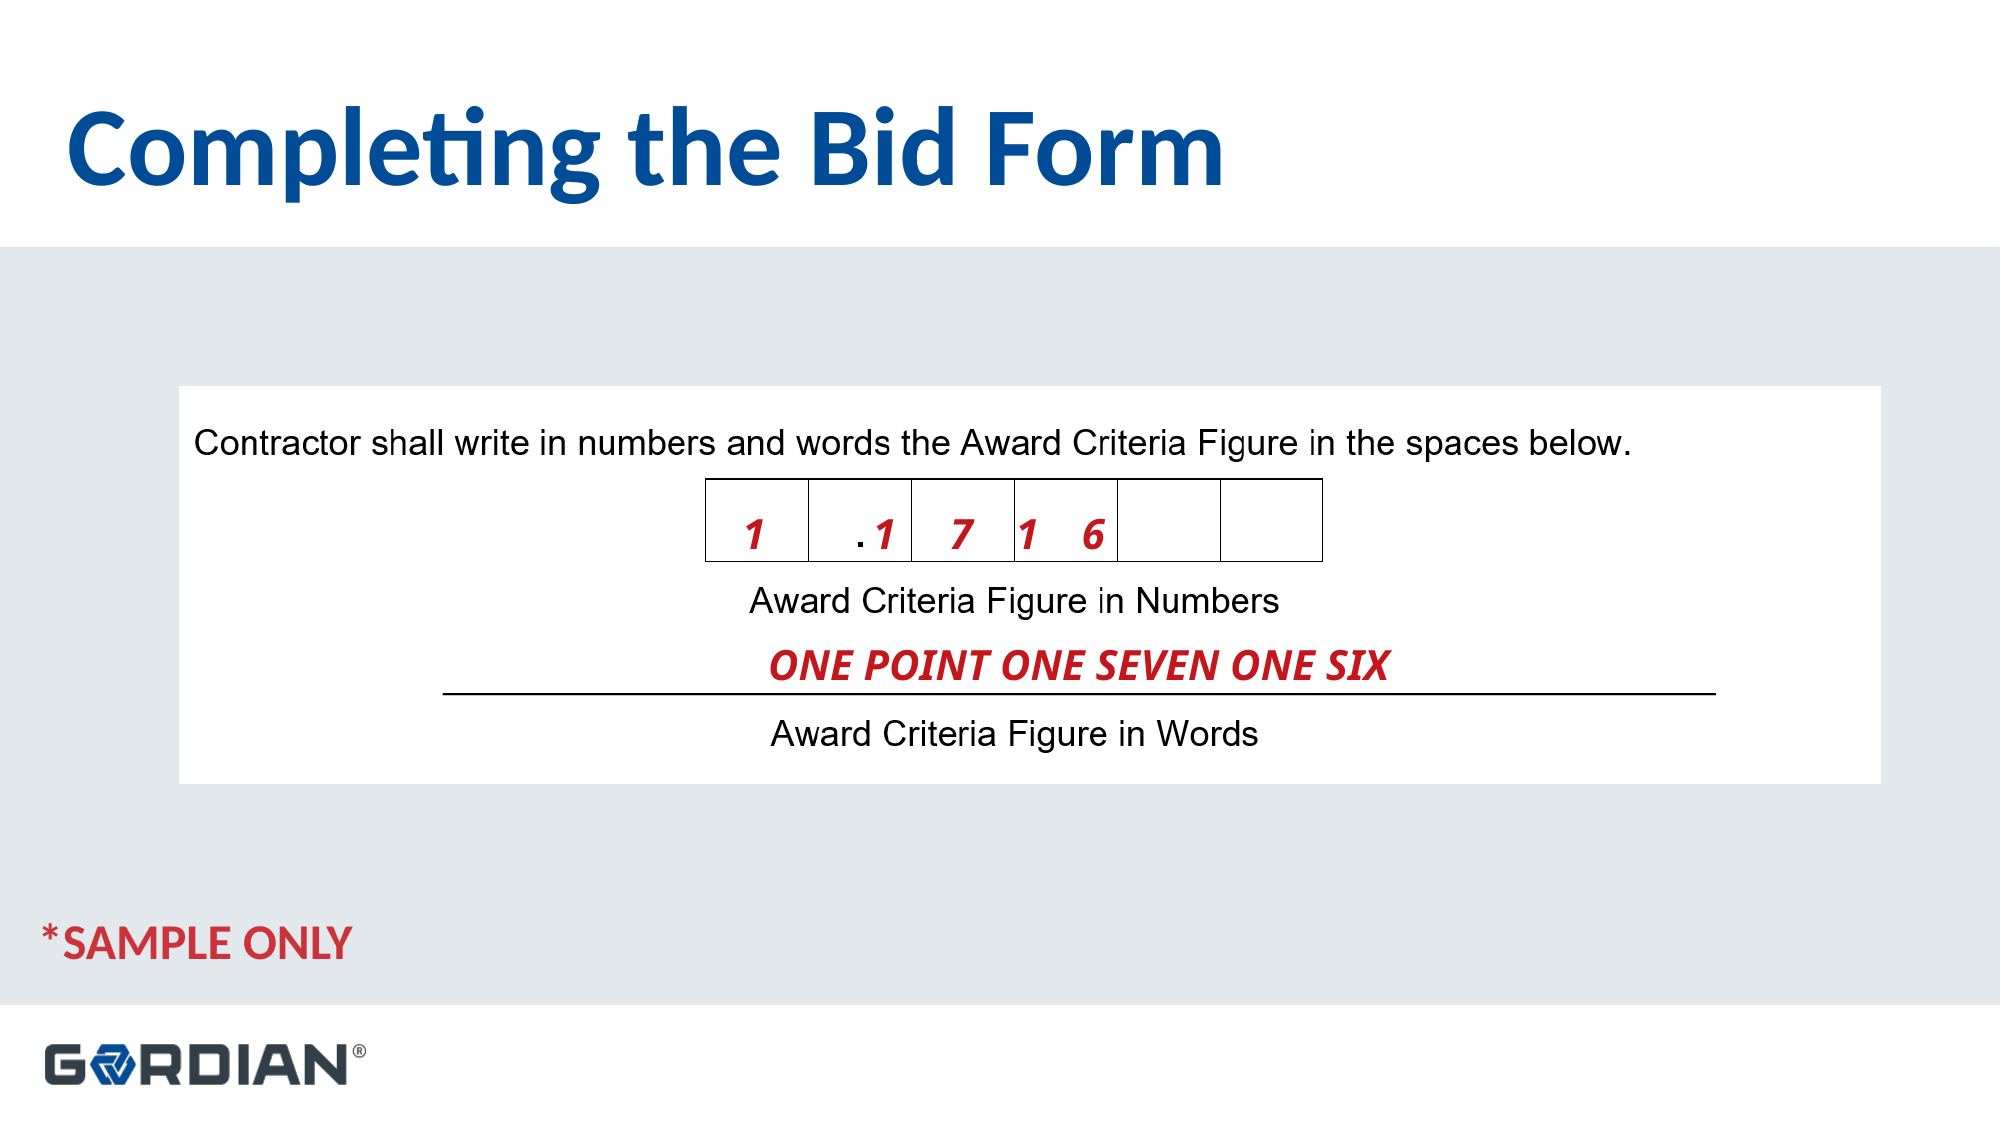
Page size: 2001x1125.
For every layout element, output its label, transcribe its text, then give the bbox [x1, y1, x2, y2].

text_box *SAMPLE ONLY [0, 902, 391, 977]
title Completing the Bid Form [52, 55, 1932, 243]
picture [0, 1004, 411, 1125]
picture [179, 386, 1881, 784]
